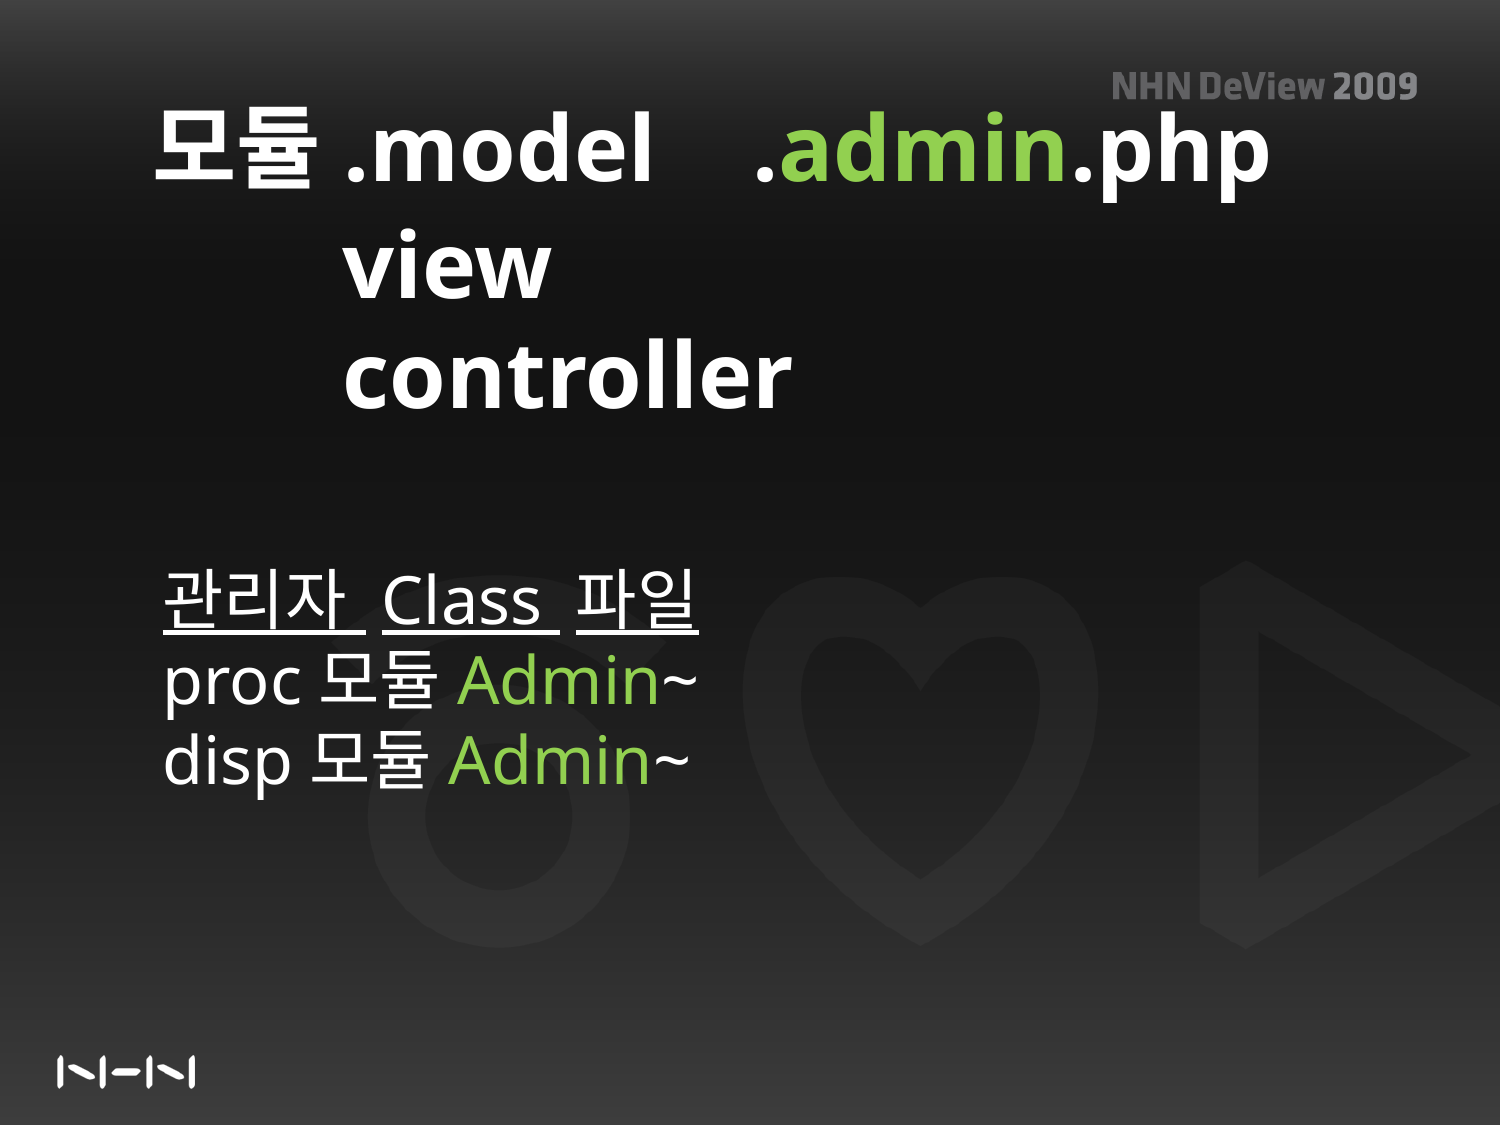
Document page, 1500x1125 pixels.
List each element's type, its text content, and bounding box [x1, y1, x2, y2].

text_box 관리자 Class 파일 proc모듈Admin~ disp모듈Admin~ [147, 550, 715, 806]
text_box view controller [130, 199, 810, 434]
picture [0, 0, 1500, 1125]
text_box 모듈.model .admin.php [137, 81, 1288, 207]
